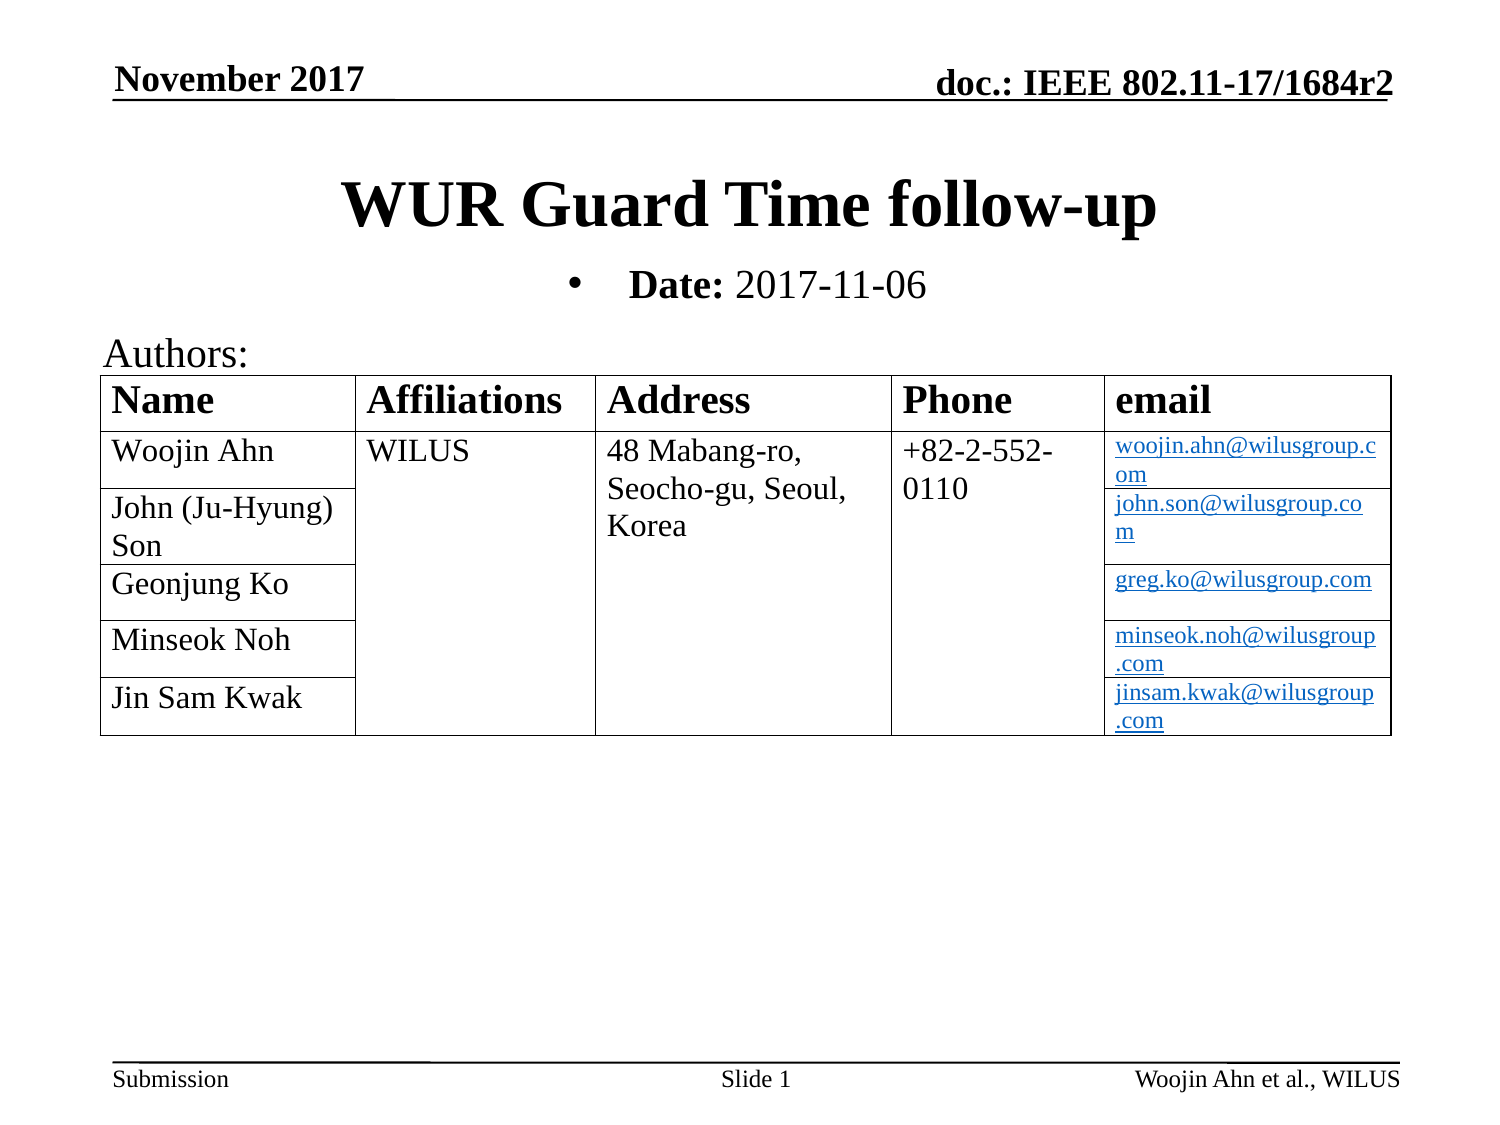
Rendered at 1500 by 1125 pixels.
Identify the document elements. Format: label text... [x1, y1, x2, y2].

text_box Authors: [87, 318, 325, 373]
slide_number Slide 1 [712, 1061, 800, 1123]
list Date: 2017-11-06 [112, 249, 1388, 316]
footer Woojin Ahn et al., WILUS [902, 1061, 1402, 1093]
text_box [84, 374, 1420, 842]
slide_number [114, 54, 493, 100]
title WUR Guard Time follow-up [112, 112, 1388, 249]
